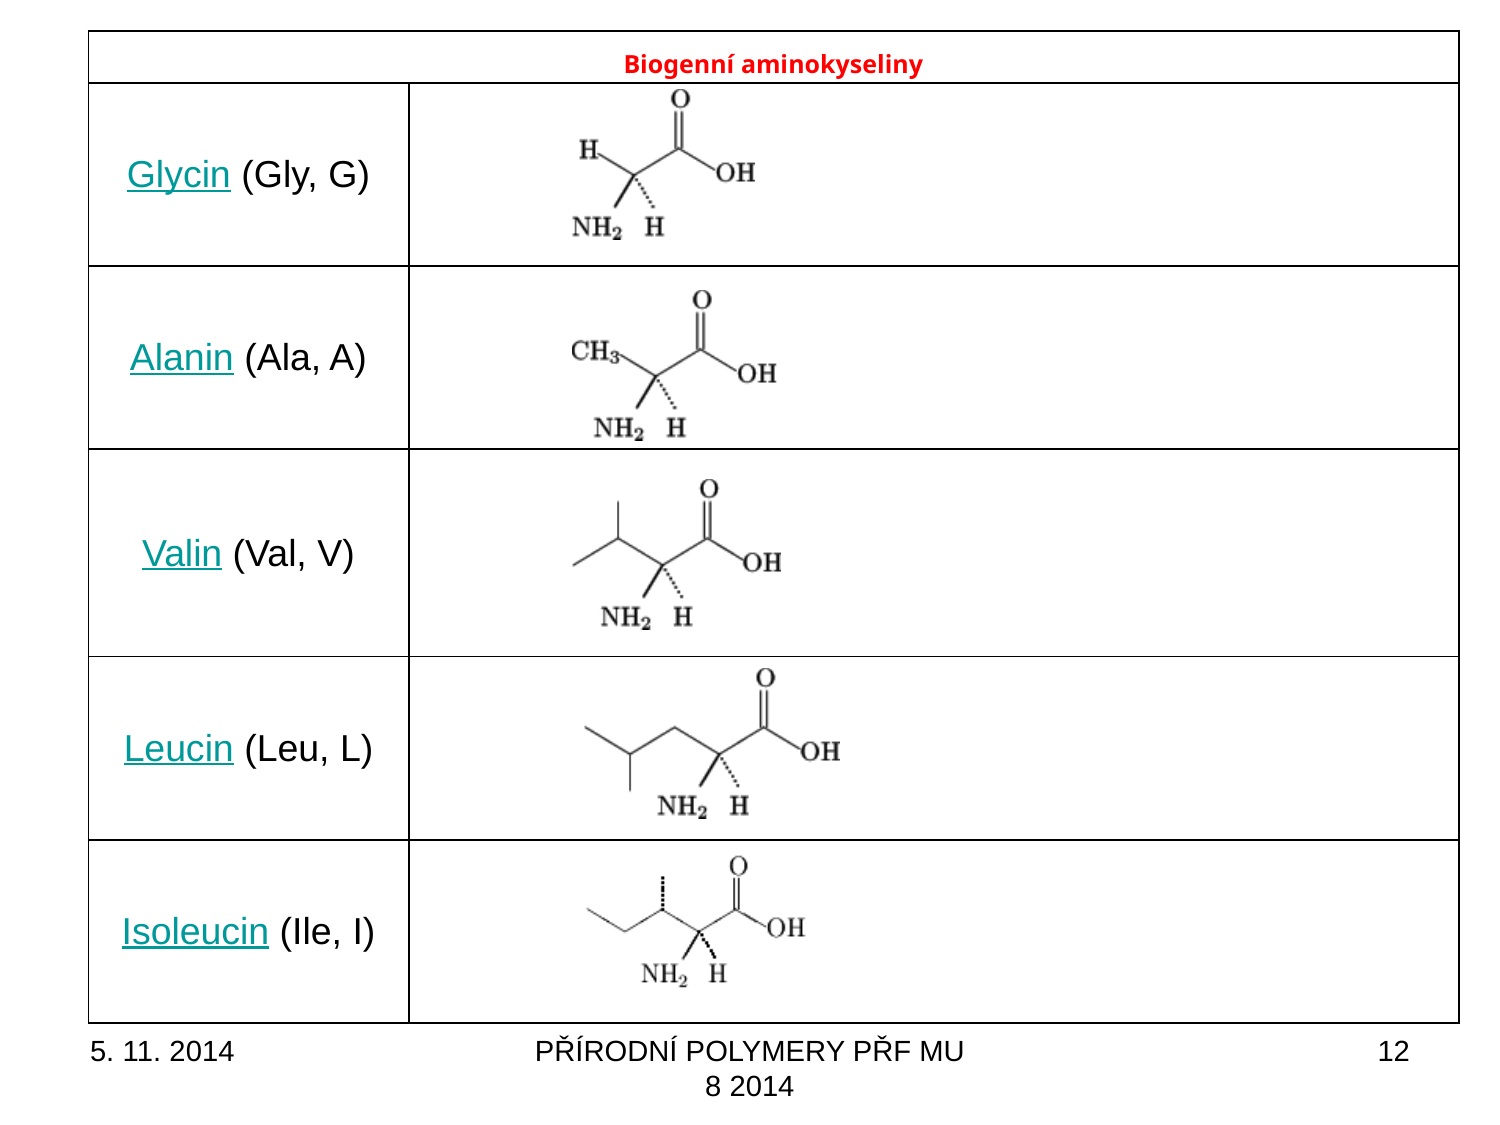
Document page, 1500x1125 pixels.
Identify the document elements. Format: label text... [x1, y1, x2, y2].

picture [584, 668, 840, 819]
table_cell Valin (Val, V) [89, 450, 408, 656]
table_header Biogenní aminokyseliny [89, 32, 1458, 82]
picture [572, 479, 781, 630]
table_cell [410, 657, 1458, 839]
table_cell Leucin (Leu, L) [89, 657, 408, 839]
picture [572, 290, 778, 441]
table_cell Isoleucin (Ile, I) [89, 841, 408, 1022]
slide_number 12 [1074, 1024, 1426, 1103]
slide_number 5. 11. 2014 [74, 1024, 426, 1103]
picture [572, 845, 835, 1000]
table_cell [410, 84, 1458, 265]
picture [572, 89, 755, 241]
table_cell [410, 841, 1458, 1022]
table_cell [410, 450, 1458, 656]
footer PŘÍRODNÍ POLYMERY PŘF MU 8 2014 [512, 1024, 988, 1103]
table_cell Alanin (Ala, A) [89, 267, 408, 448]
table_cell [410, 267, 1458, 448]
table_cell Glycin (Gly, G) [89, 84, 408, 265]
